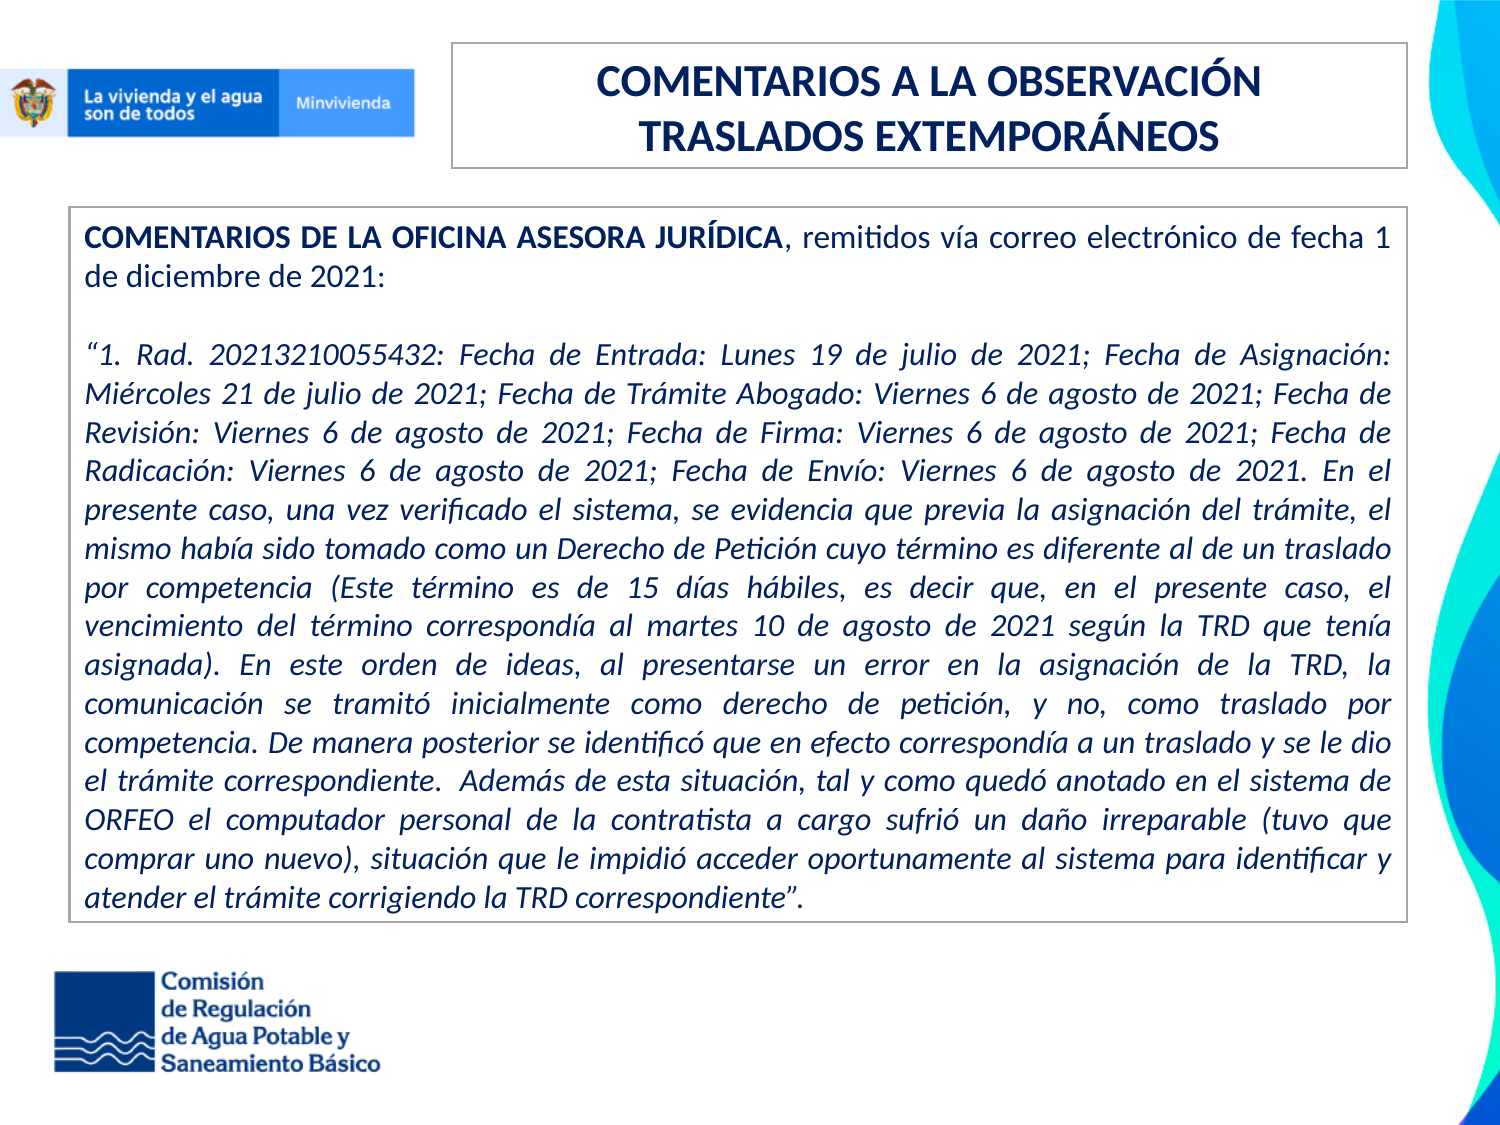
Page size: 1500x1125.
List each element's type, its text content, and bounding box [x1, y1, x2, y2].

text_box COMENTARIOS A LA OBSERVACIÓN TRASLADOS EXTEMPORÁNEOS [451, 42, 1408, 169]
text_box COMENTARIOS DE LA OFICINA ASESORA JURÍDICA, remitidos vía correo electrónico de fecha 1 de diciembre de 2021: “1. Rad. 20213210055432: Fecha de Entrada: Lunes 19 de julio de 2021; Fecha de Asignación: Miércoles 21 de julio de 2021; Fecha de Trámite Abogado: Viernes 6 de agosto de 2021; Fecha de Revisión: Viernes 6 de agosto de 2021; Fecha de Firma: Viernes 6 de agosto de 2021; Fecha de Radicación: Viernes 6 de agosto de 2021; Fecha de Envío: Viernes 6 de agosto de 2021. En el presente caso, una vez verificado el sistema, se evidencia que previa la asignación del trámite, el mismo había sido tomado como un Derecho de Petición cuyo término es diferente al de un traslado por competencia (Este término es de 15 días hábiles, es decir que, en el presente caso, el vencimiento del término correspondía al martes 10 de agosto de 2021 según la TRD que tenía asignada). En este orden de ideas, al presentarse un error en la asignación de la TRD, la comunicación se tramitó inicialmente como derecho de petición, y no, como traslado por competencia. De manera posterior se identificó que en efecto correspondía a un traslado y se le dio el trámite correspondiente. Además de esta situación, tal y como quedó anotado en el sistema de ORFEO el computador personal de la contratista a cargo sufrió un daño irreparable (tuvo que comprar uno nuevo), situación que le impidió acceder oportunamente al sistema para identificar y atender el trámite corrigiendo la TRD correspondiente”. [68, 206, 1408, 923]
picture [0, 0, 1500, 1125]
